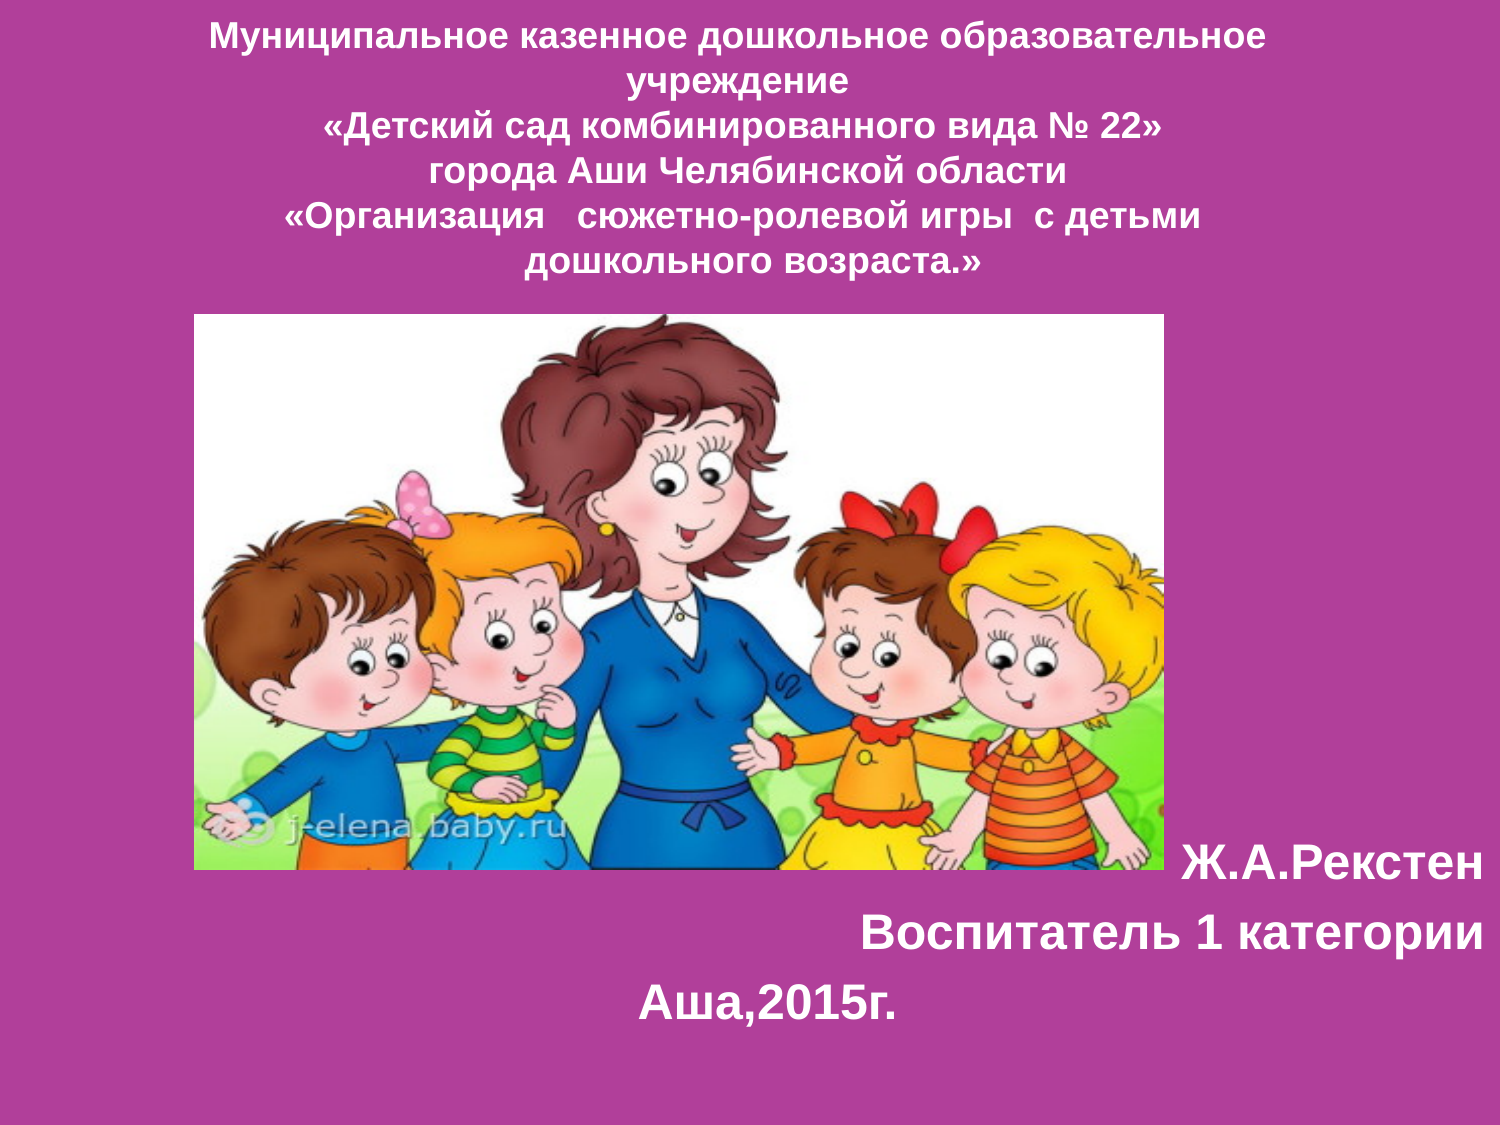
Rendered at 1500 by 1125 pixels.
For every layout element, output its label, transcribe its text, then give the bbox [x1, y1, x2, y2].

picture [194, 314, 1164, 870]
subtitle Ж.А.Рекстен Воспитатель 1 категории Аша,2015г. [35, 822, 1500, 1125]
picture [548, 862, 553, 870]
title Муниципальное казенное дошкольное образовательное учреждение «Детский сад комбинированного вида № 22» города Аши Челябинской области «Организация сюжетно-ролевой игры с детьми дошкольного возраста.» [105, 0, 1381, 293]
